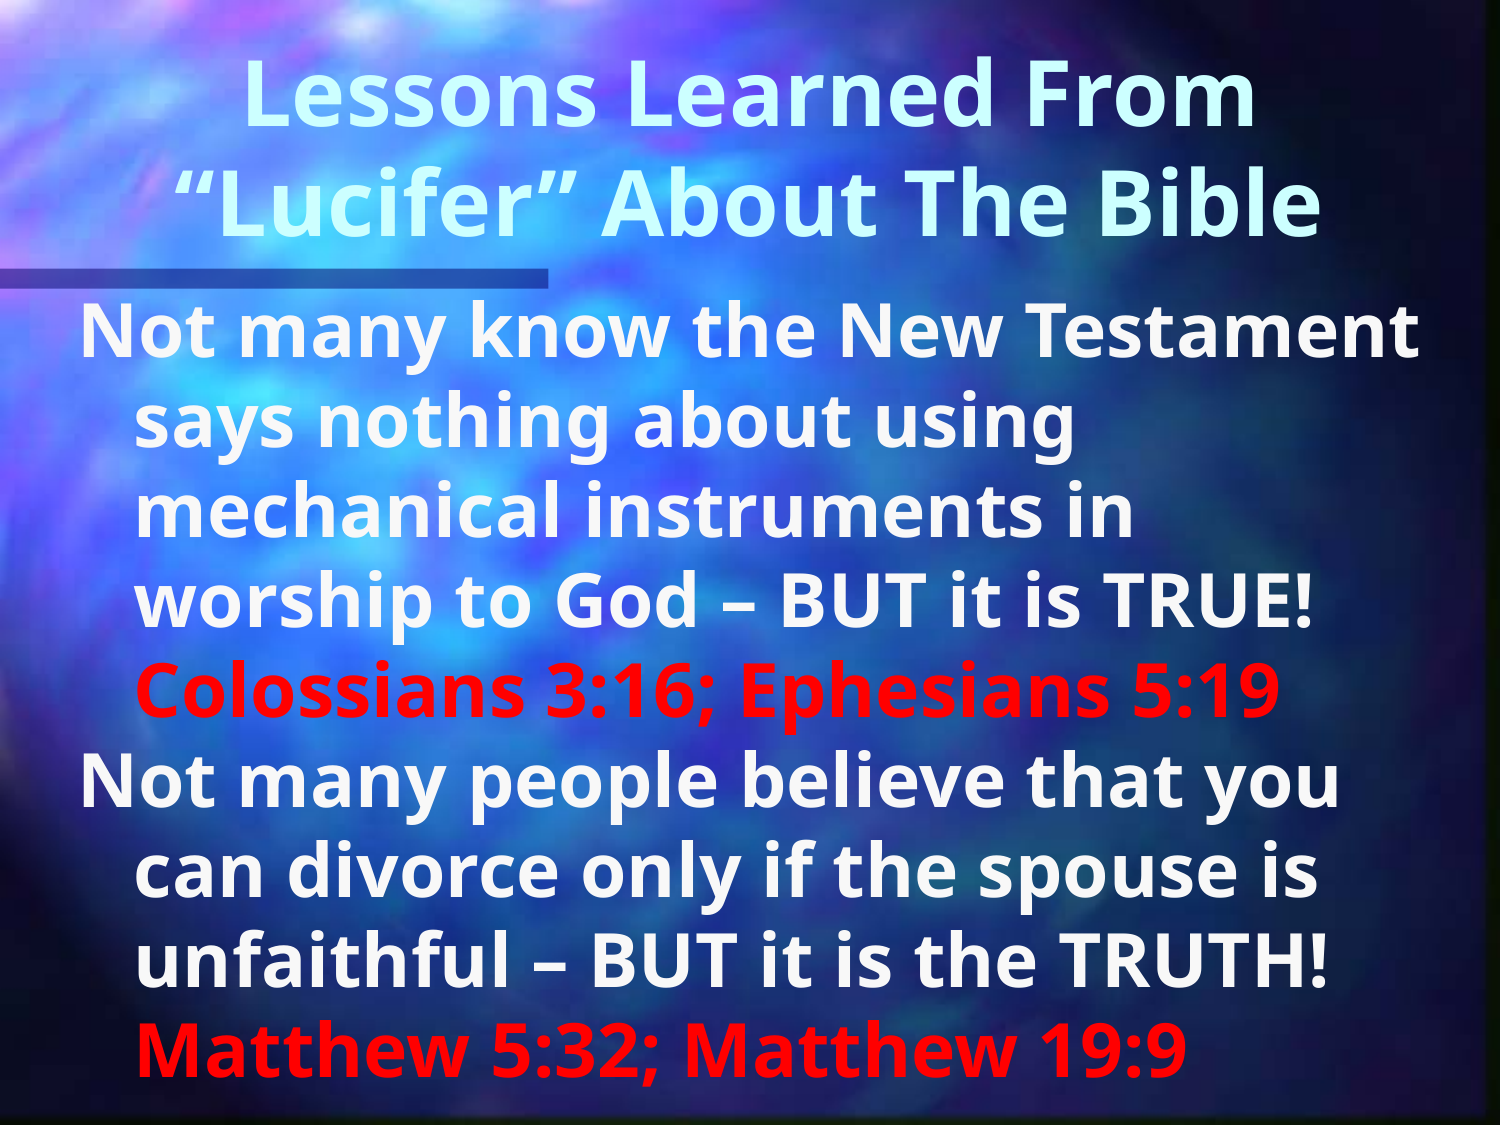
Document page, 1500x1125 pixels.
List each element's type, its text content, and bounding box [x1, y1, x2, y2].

picture [0, 0, 1500, 1125]
list Not many know the New Testament says nothing about using mechanical instruments in worship to God – BUT it is TRUE! Colossians 3:16; Ephesians 5:19 Not many people believe that you can divorce only if the spouse is unfaithful – BUT it is the TRUTH! Matthew 5:32; Matthew 19:9 [62, 274, 1451, 1088]
title Lessons Learned From “Lucifer” About The Bible [112, 24, 1388, 263]
